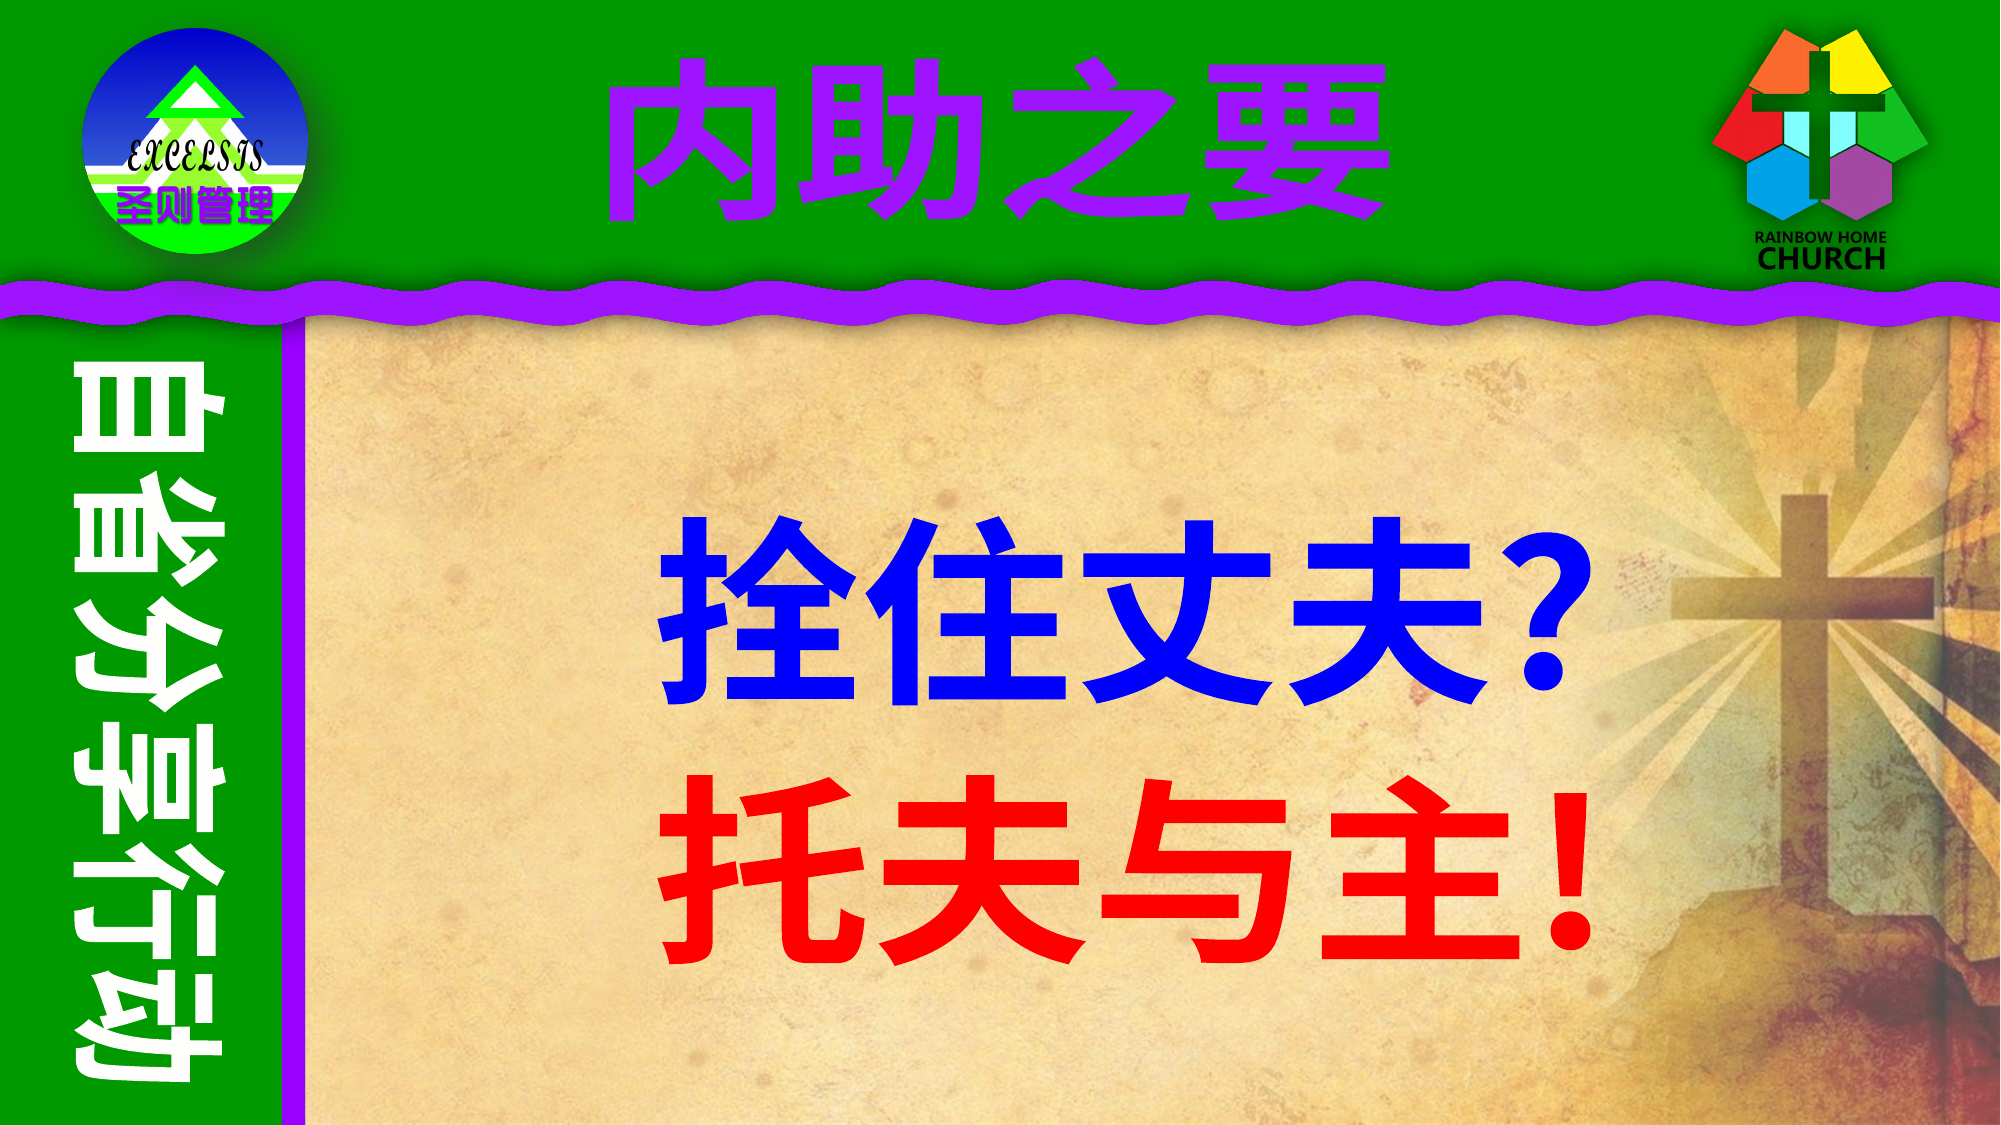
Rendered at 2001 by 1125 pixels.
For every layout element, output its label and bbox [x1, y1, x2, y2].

text_box [0, 0, 2000, 1125]
